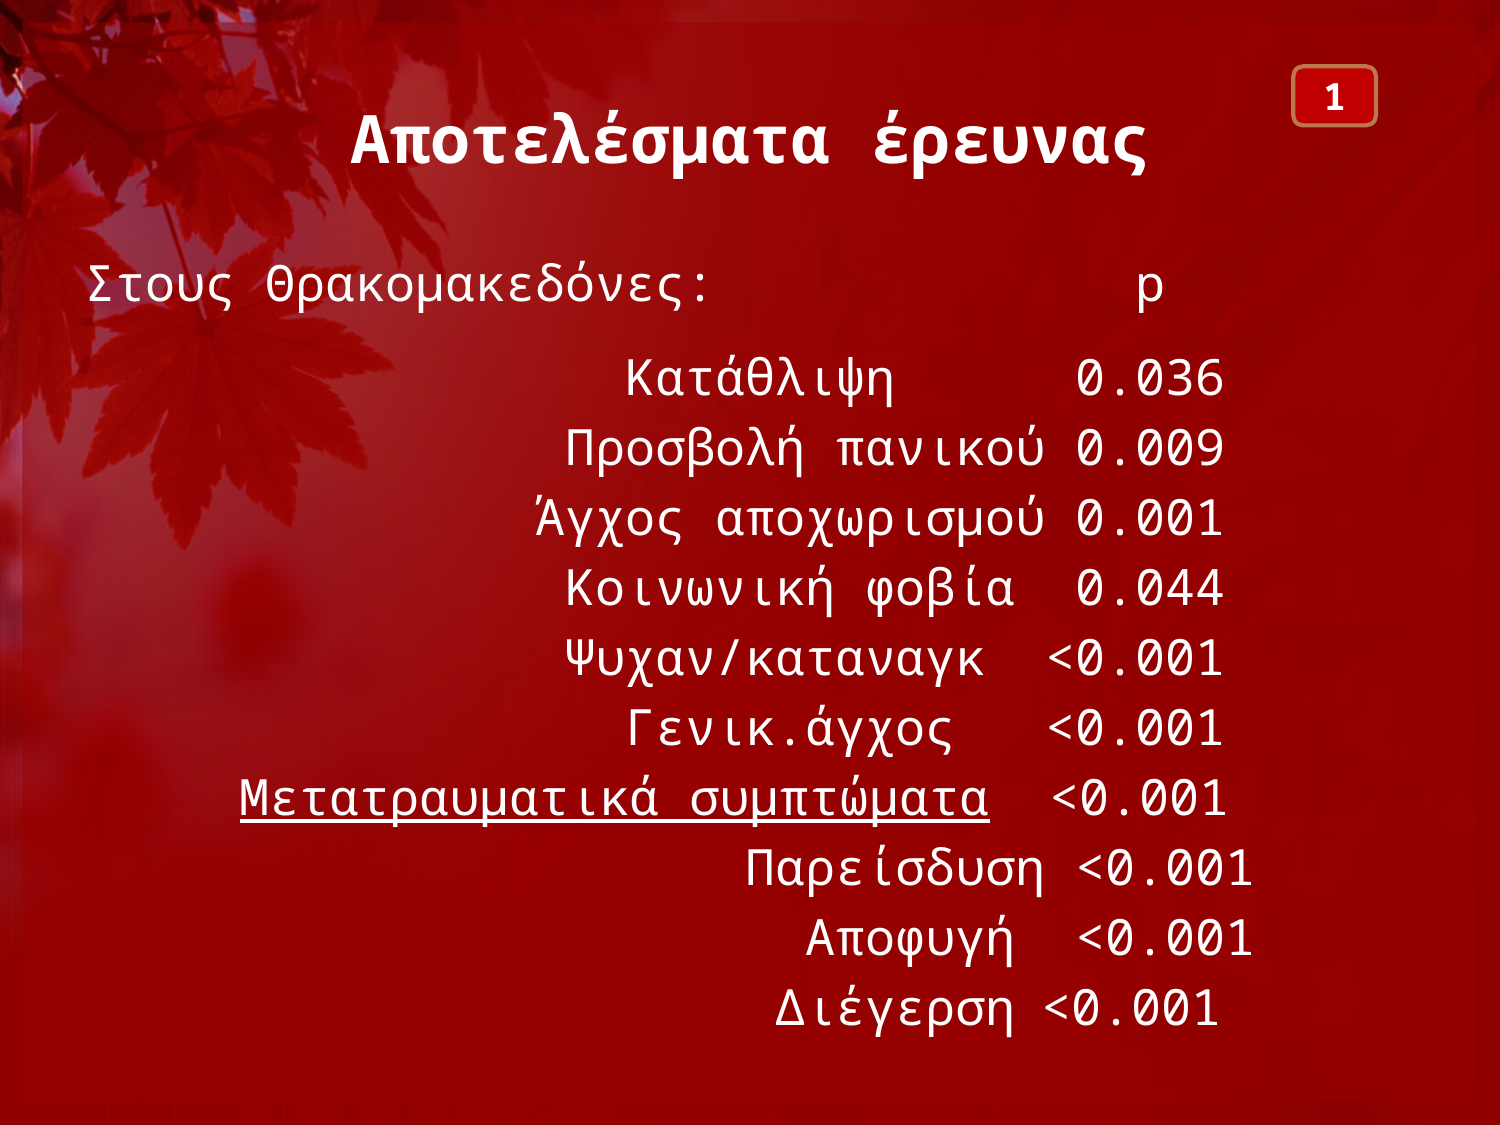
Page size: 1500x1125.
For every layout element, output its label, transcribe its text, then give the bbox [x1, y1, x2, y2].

picture [0, 0, 1500, 1125]
title Αποτελέσματα έρευνας [64, 30, 1436, 185]
list Στους Θρακομακεδόνες: p Kατάθλιψη 0.036 Προσβολή πανικού 0.009 Άγχος αποχωρισμού 0.001 Κοινωνική φοβία 0.044 Ψυχαν/καταναγκ <0.001 Γενικ.άγχος <0.001 Μετατραυματικά συμπτώματα <0.001 Παρείσδυση <0.001 Αποφυγή <0.001 Διέγερση <0.001 [70, 219, 1500, 1048]
text_box 1 [1291, 64, 1379, 128]
